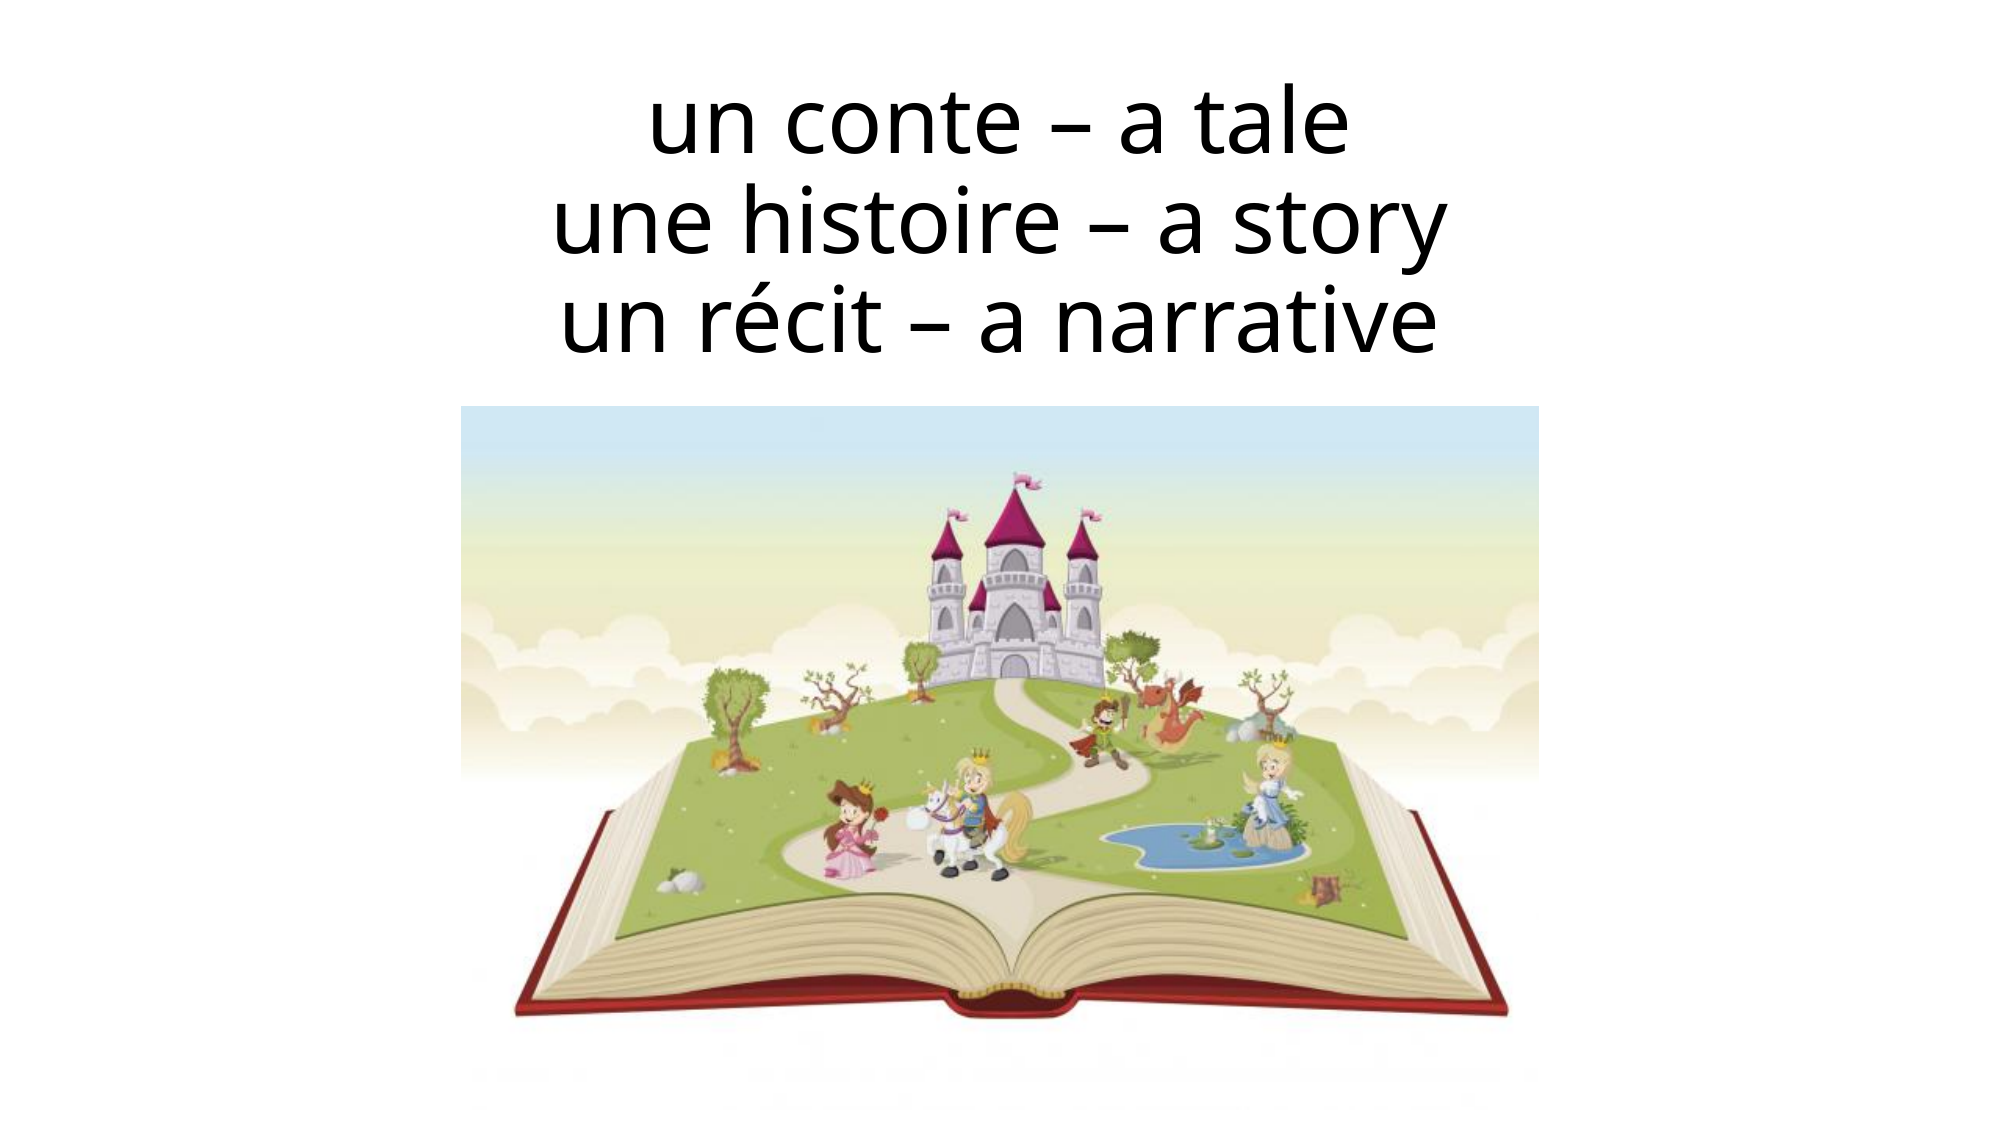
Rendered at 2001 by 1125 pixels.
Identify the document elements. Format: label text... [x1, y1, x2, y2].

title un conte – a tale une histoire – a story un récit – a narrative [137, 59, 1863, 387]
picture [461, 406, 1539, 1110]
